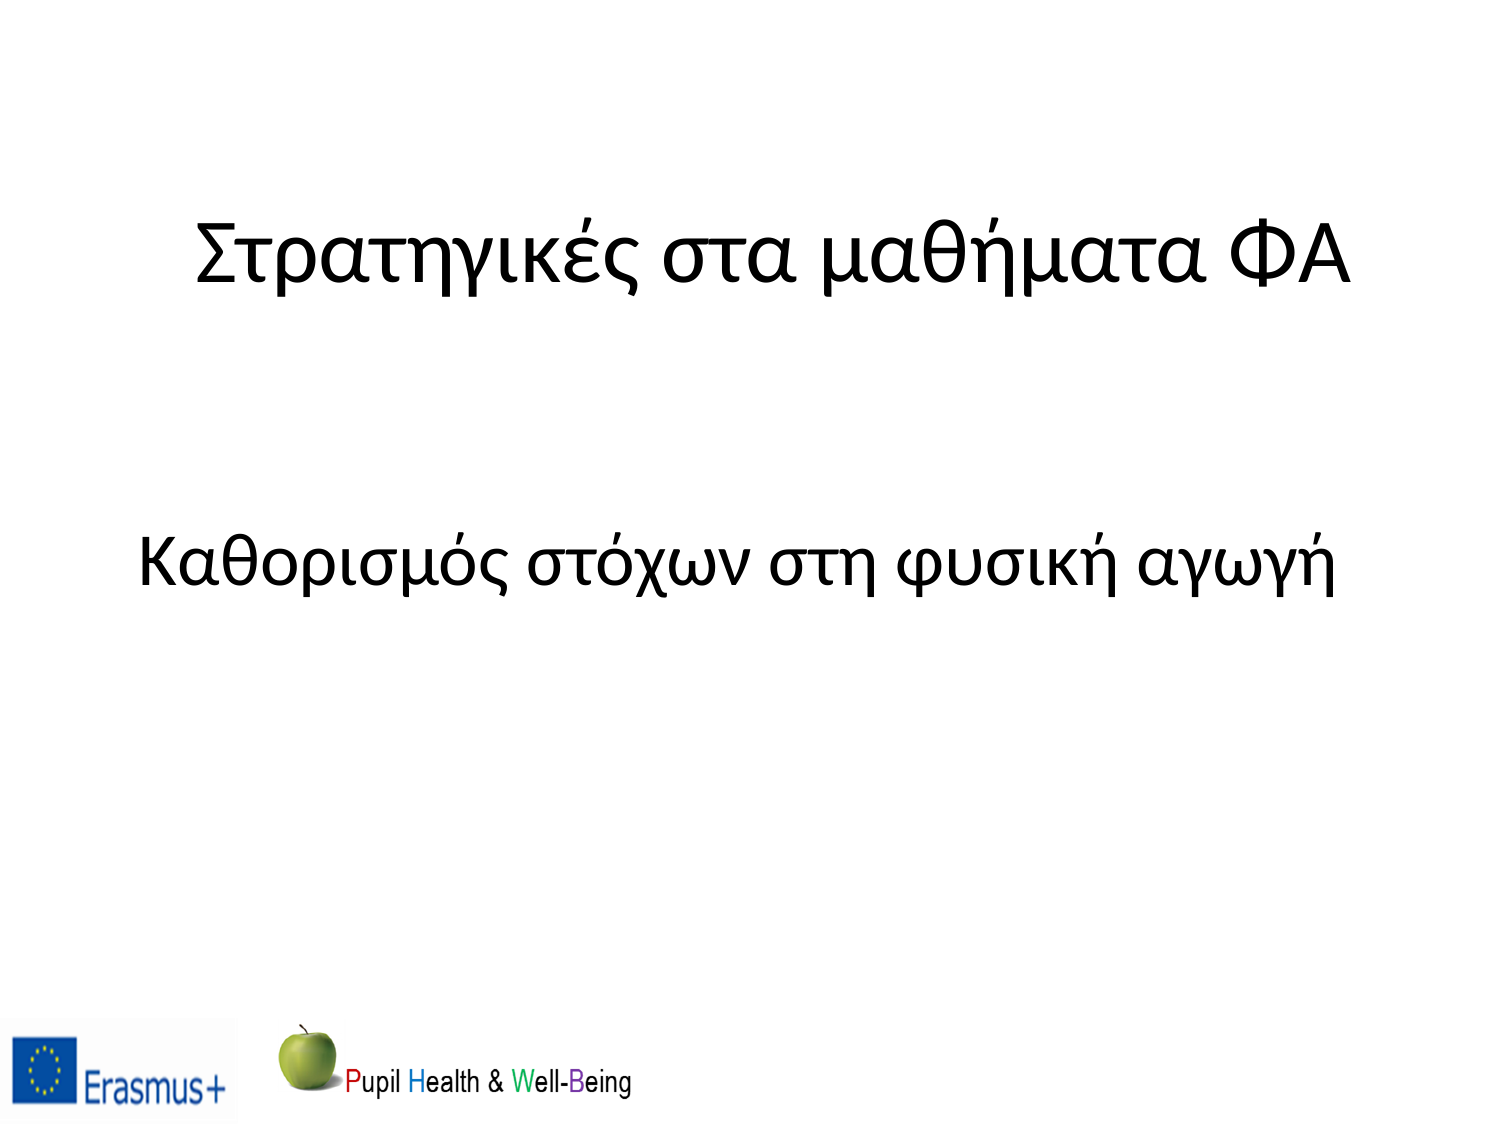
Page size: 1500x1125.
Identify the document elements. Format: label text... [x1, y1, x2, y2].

text_box Καθορισμός στόχων στη φυσική αγωγή [123, 503, 1400, 609]
picture [0, 1018, 634, 1125]
title Στρατηγικές στα μαθήματα ΦΑ [135, 125, 1411, 367]
